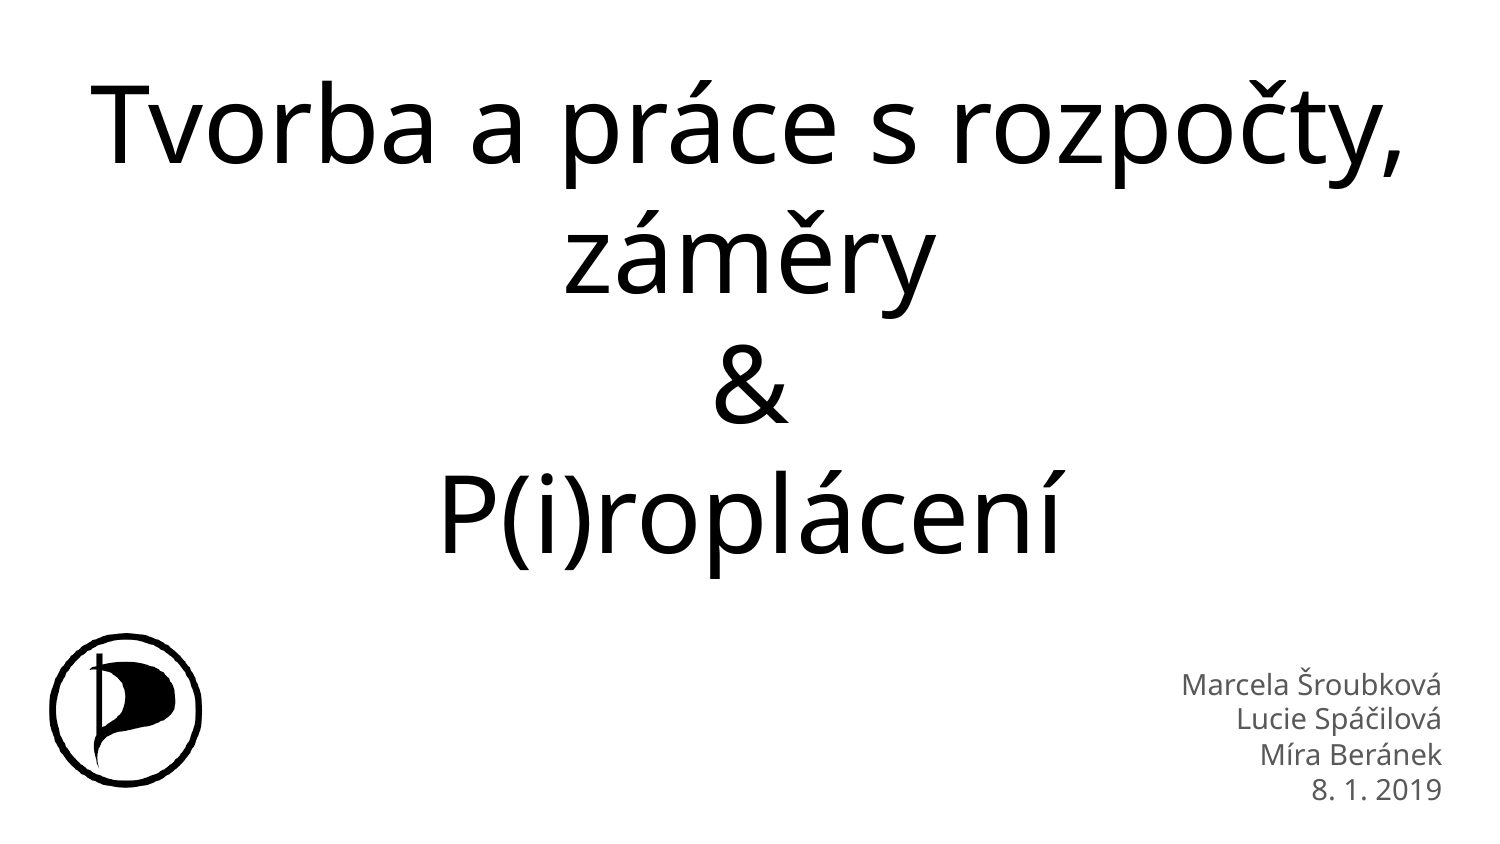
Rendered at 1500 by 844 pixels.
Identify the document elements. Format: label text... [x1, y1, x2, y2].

subtitle Marcela Šroubková Lucie Spáčilová Míra Beránek 8. 1. 2019 [226, 650, 1458, 781]
title Tvorba a práce s rozpočty, záměry & P(i)roplácení [51, 253, 1449, 591]
picture [38, 607, 222, 802]
